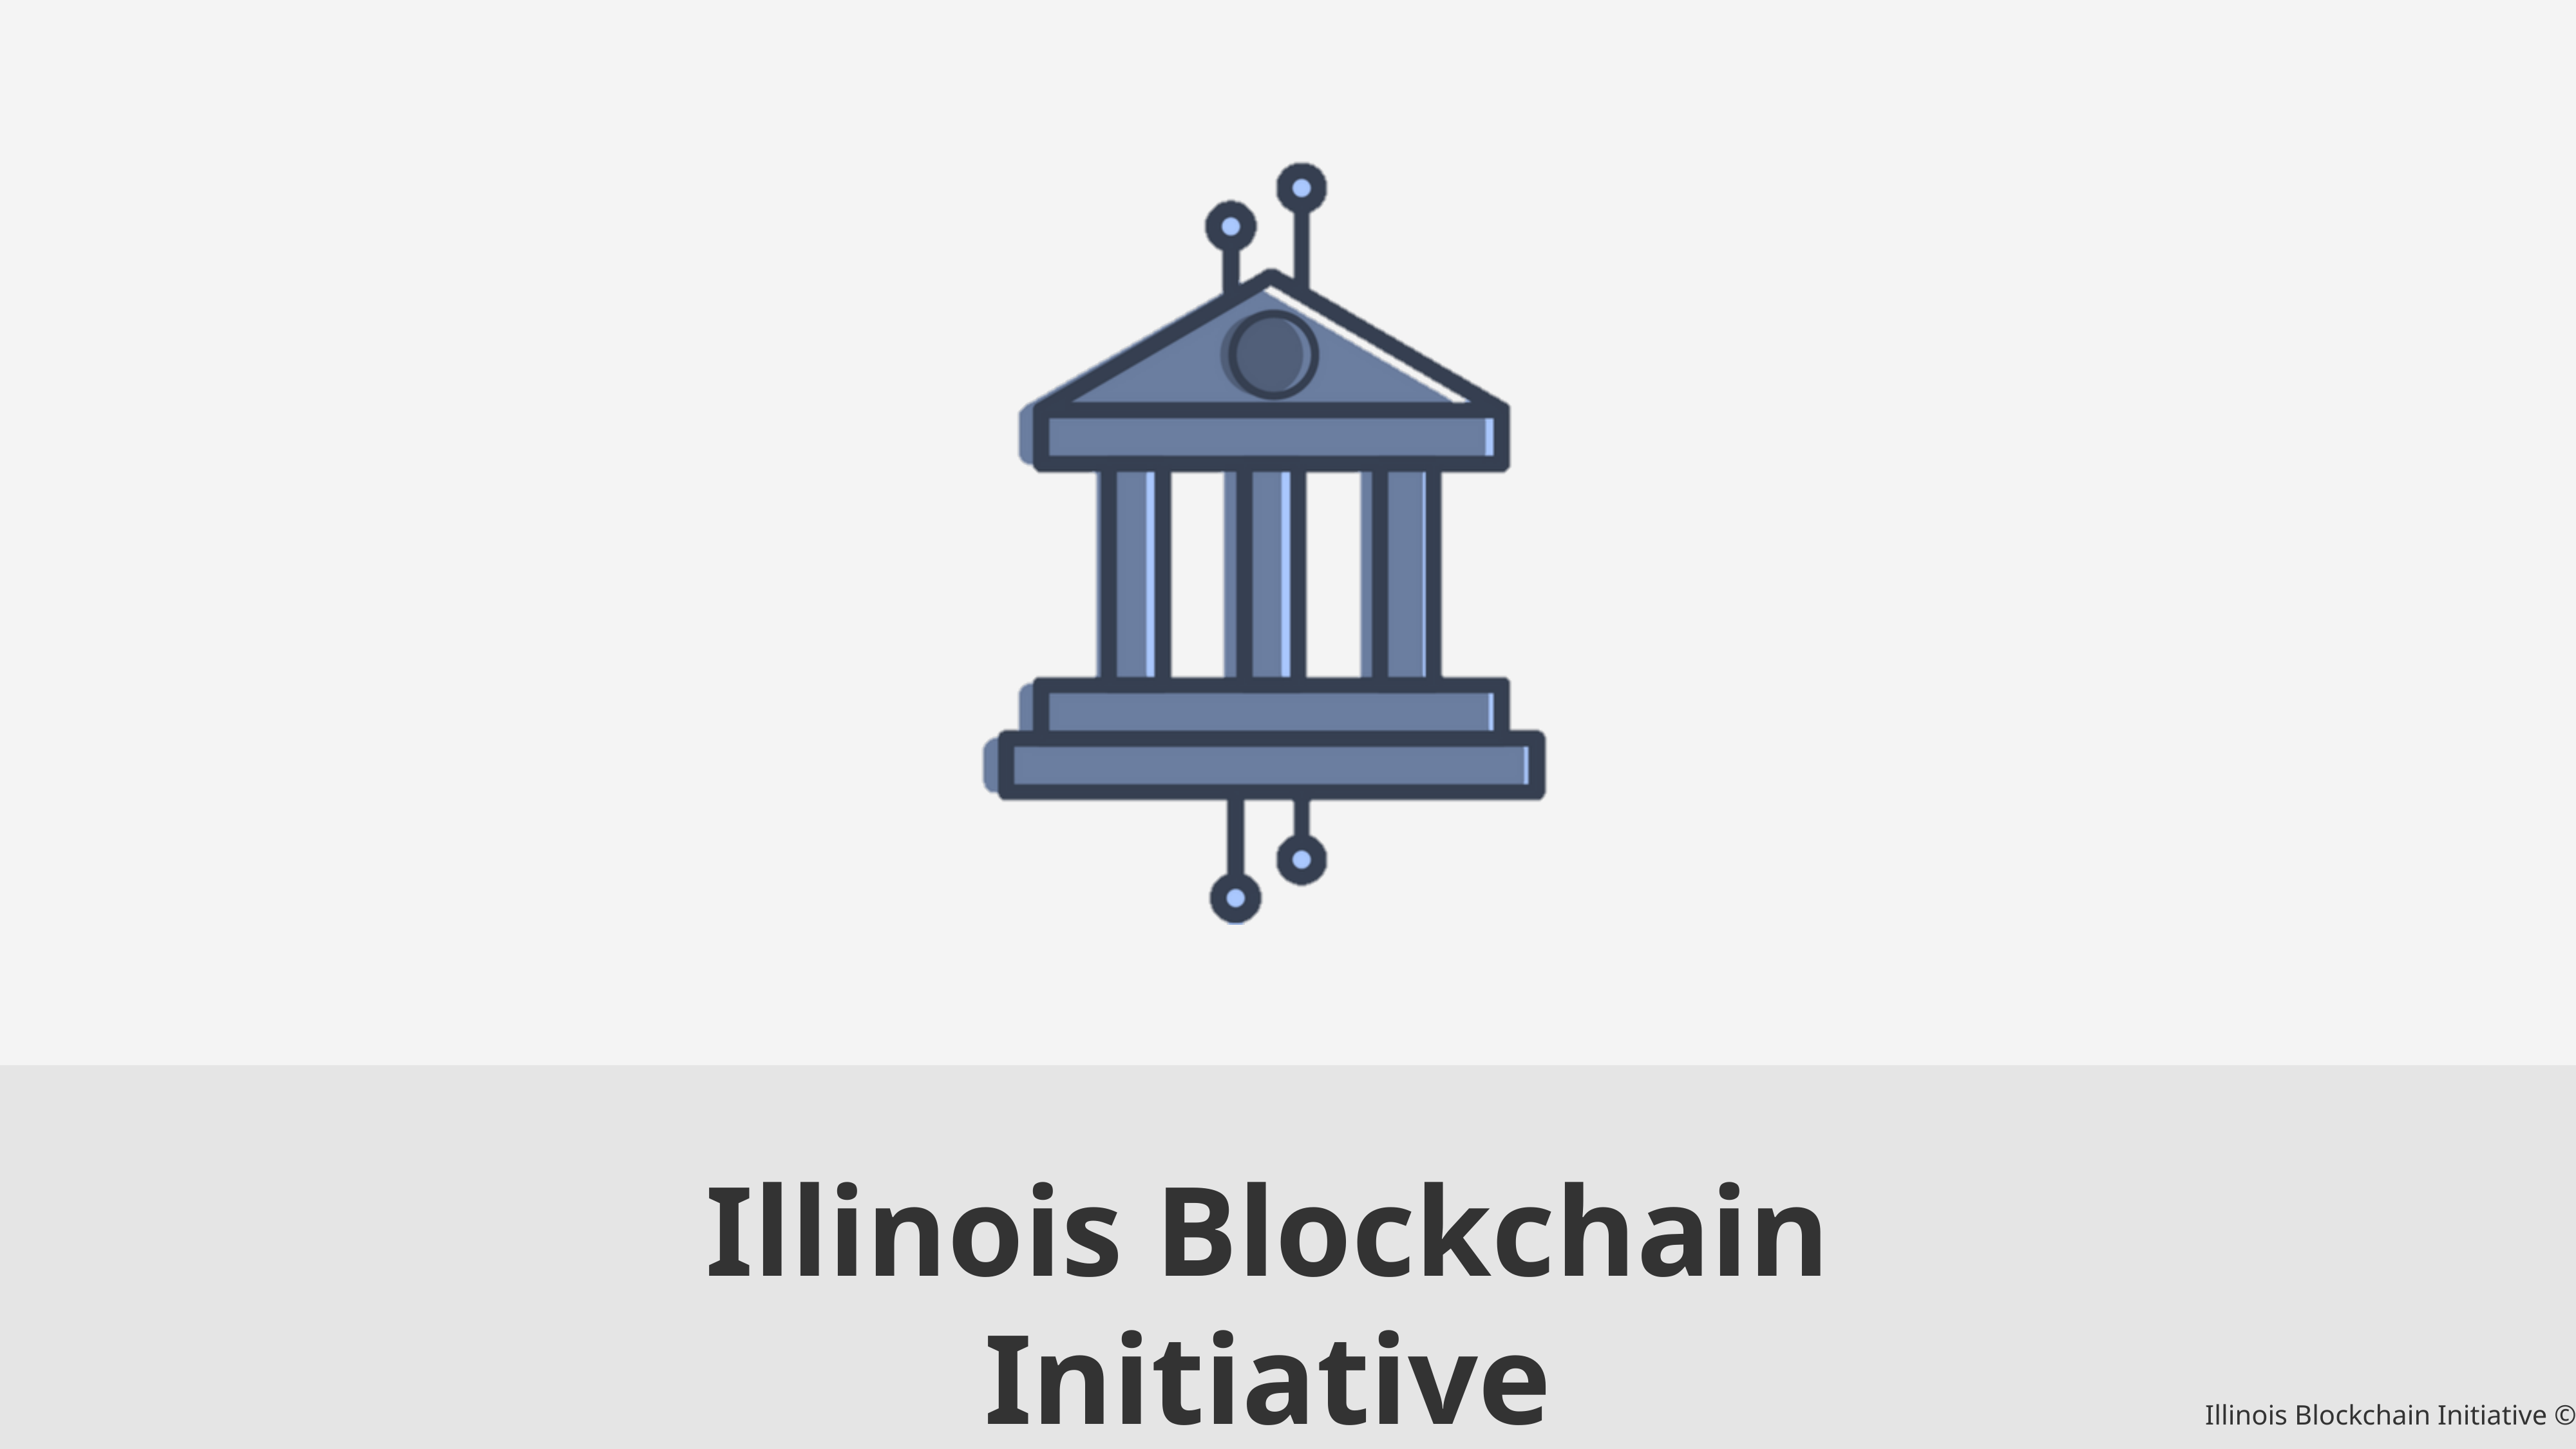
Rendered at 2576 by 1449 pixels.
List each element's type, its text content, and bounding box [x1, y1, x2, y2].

picture [880, 148, 1656, 925]
title Illinois Blockchain Initiative [433, 1148, 2103, 1308]
text_box Illinois Blockchain Initiative © [2195, 1393, 2576, 1435]
